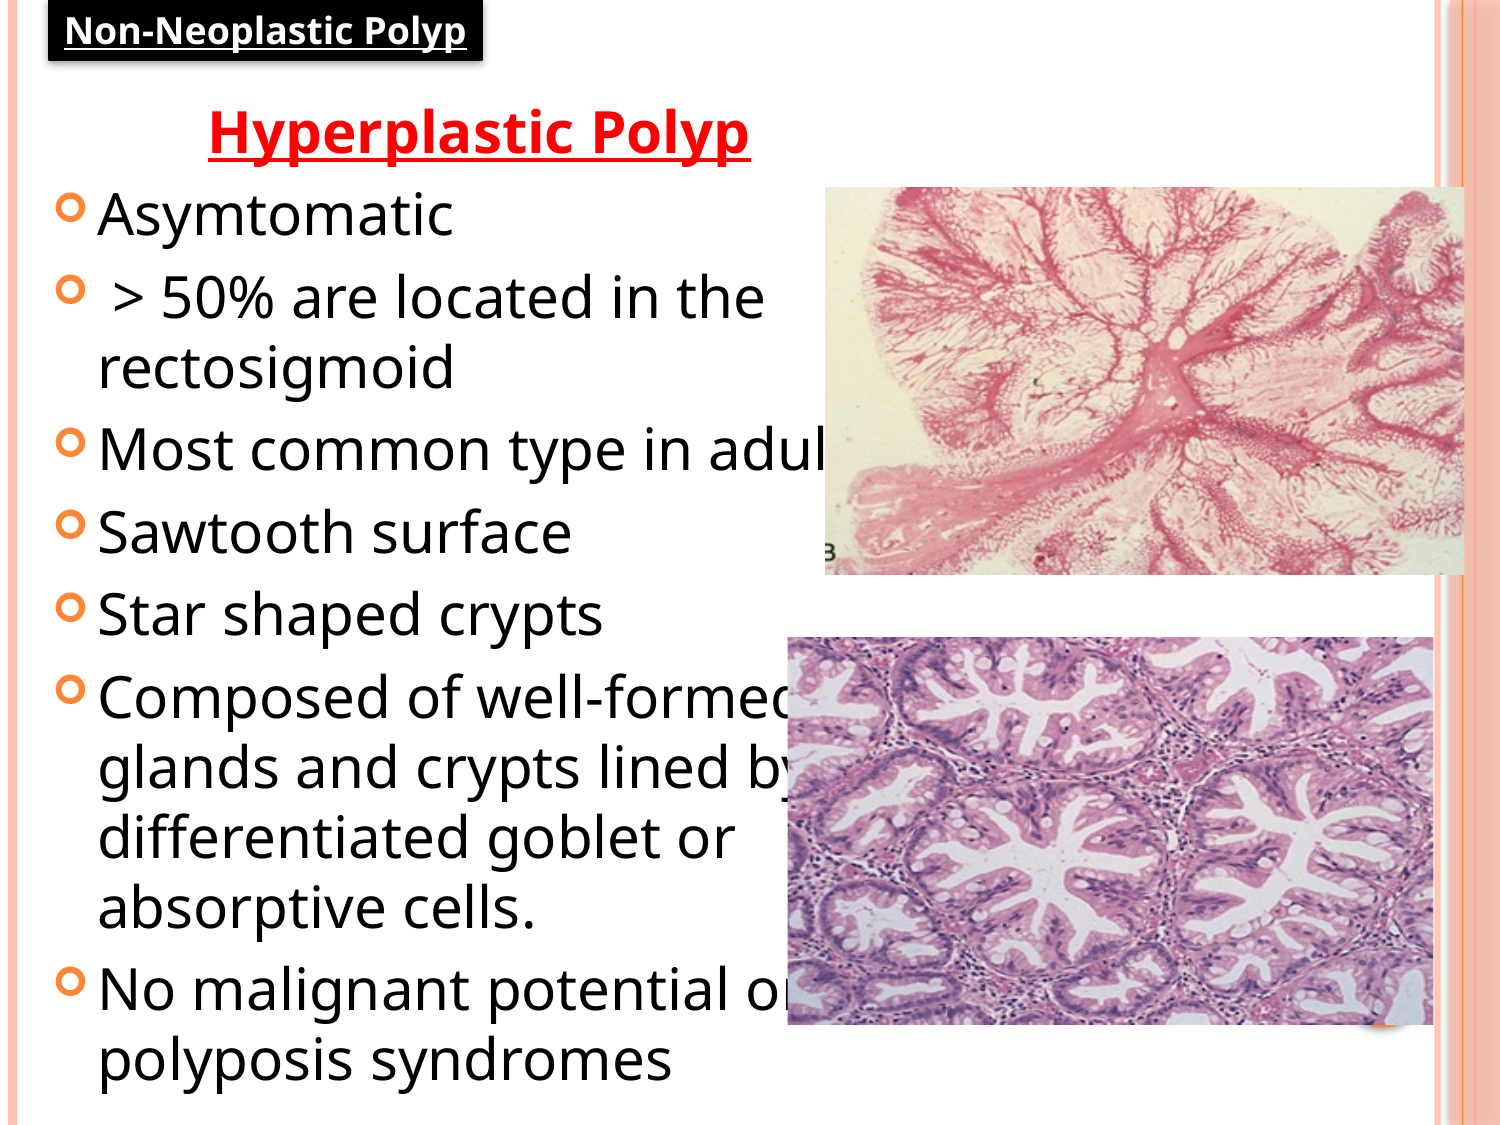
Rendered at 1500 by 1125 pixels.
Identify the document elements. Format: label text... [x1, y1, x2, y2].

list Hyperplastic Polyp Asymtomatic > 50% are located in the rectosigmoid Most common type in adults Sawtooth surface Star shaped crypts Composed of well-formed glands and crypts lined by differentiated goblet or absorptive cells. No malignant potential or polyposis syndromes [37, 87, 906, 748]
picture [824, 186, 1465, 576]
picture [786, 636, 1434, 1026]
text_box Non-Neoplastic Polyp [48, 0, 483, 61]
